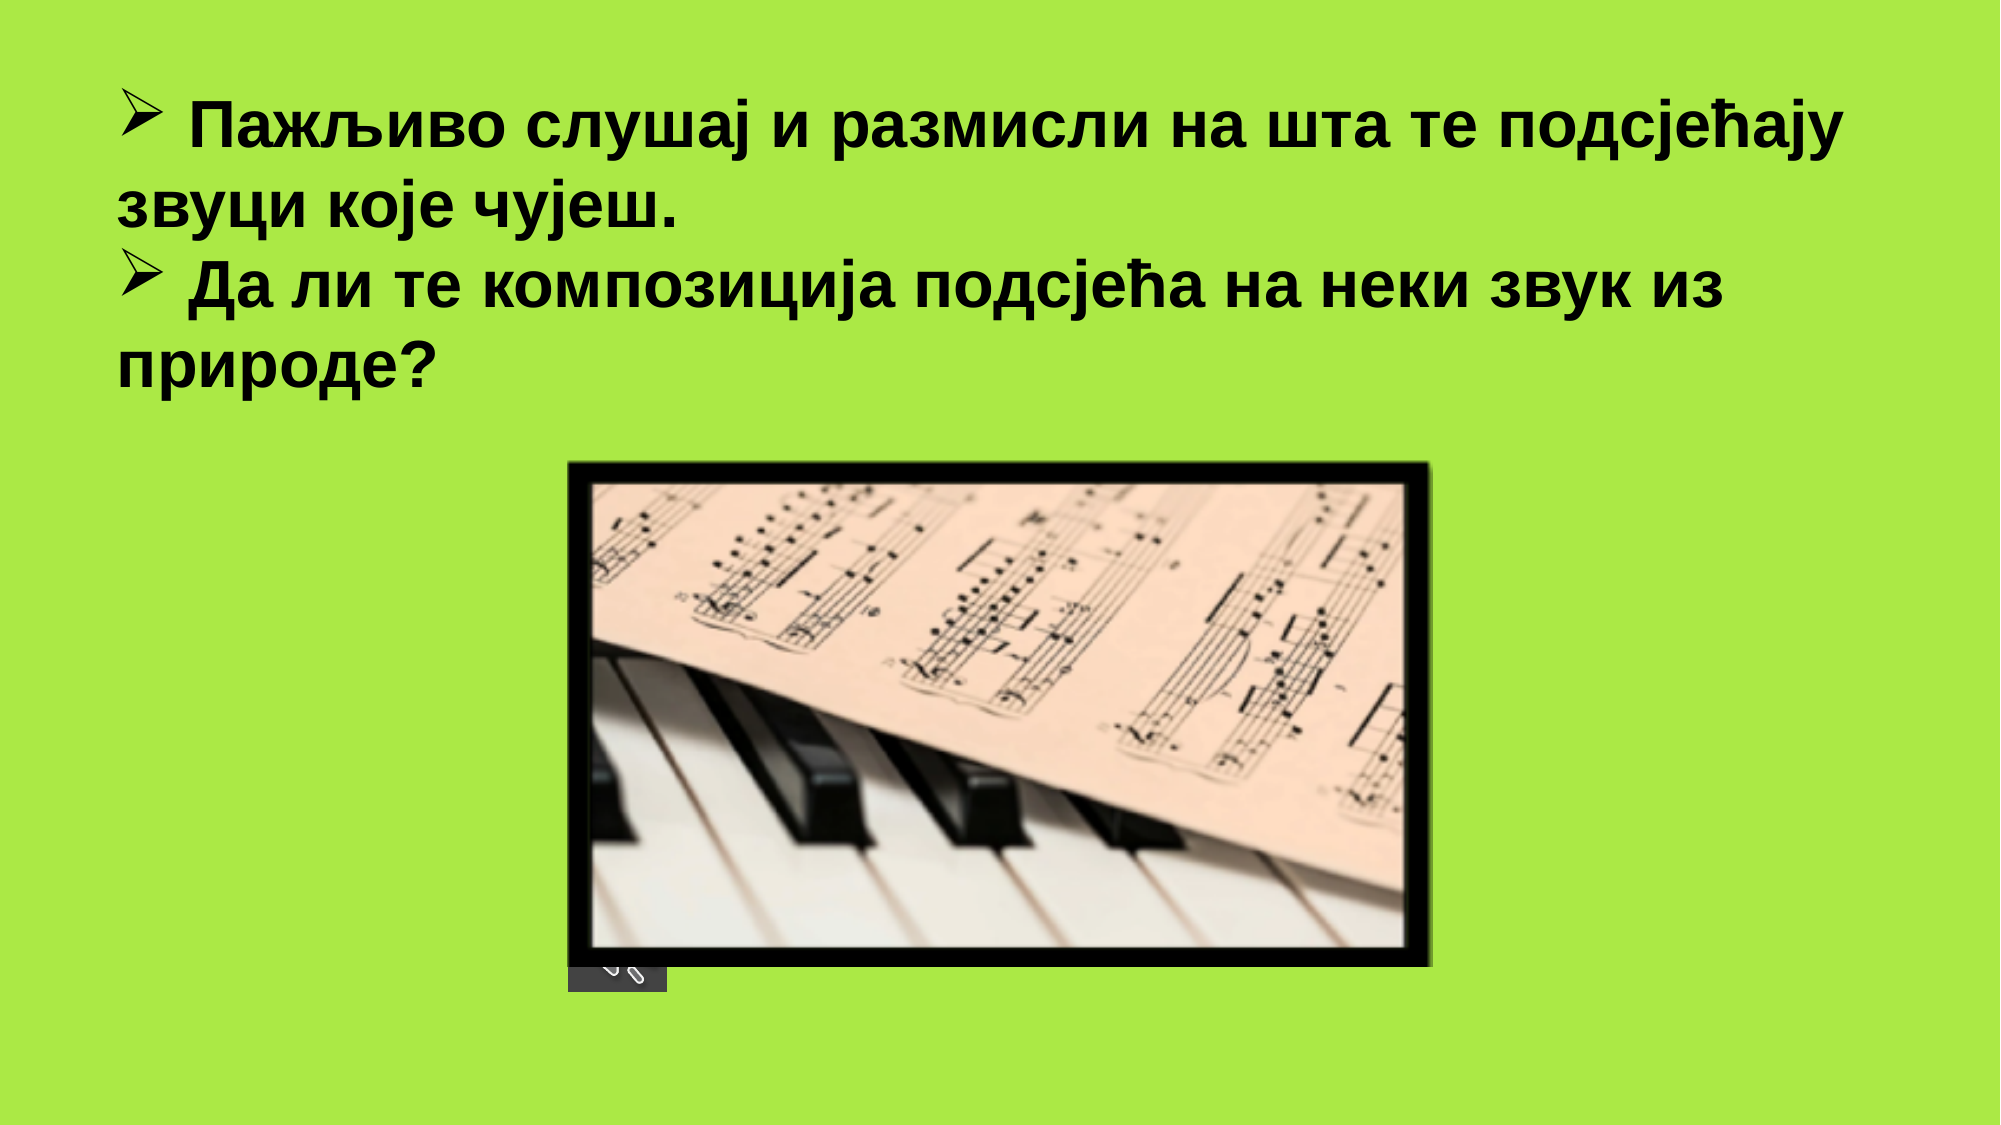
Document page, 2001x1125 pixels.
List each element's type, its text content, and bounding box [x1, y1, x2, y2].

text_box Пажљиво слушај и размисли на шта те подсјећају звуци које чујеш. Да ли те композиција подсјећа на неки звук из природе? [102, 73, 1942, 409]
picture [567, 459, 1433, 993]
